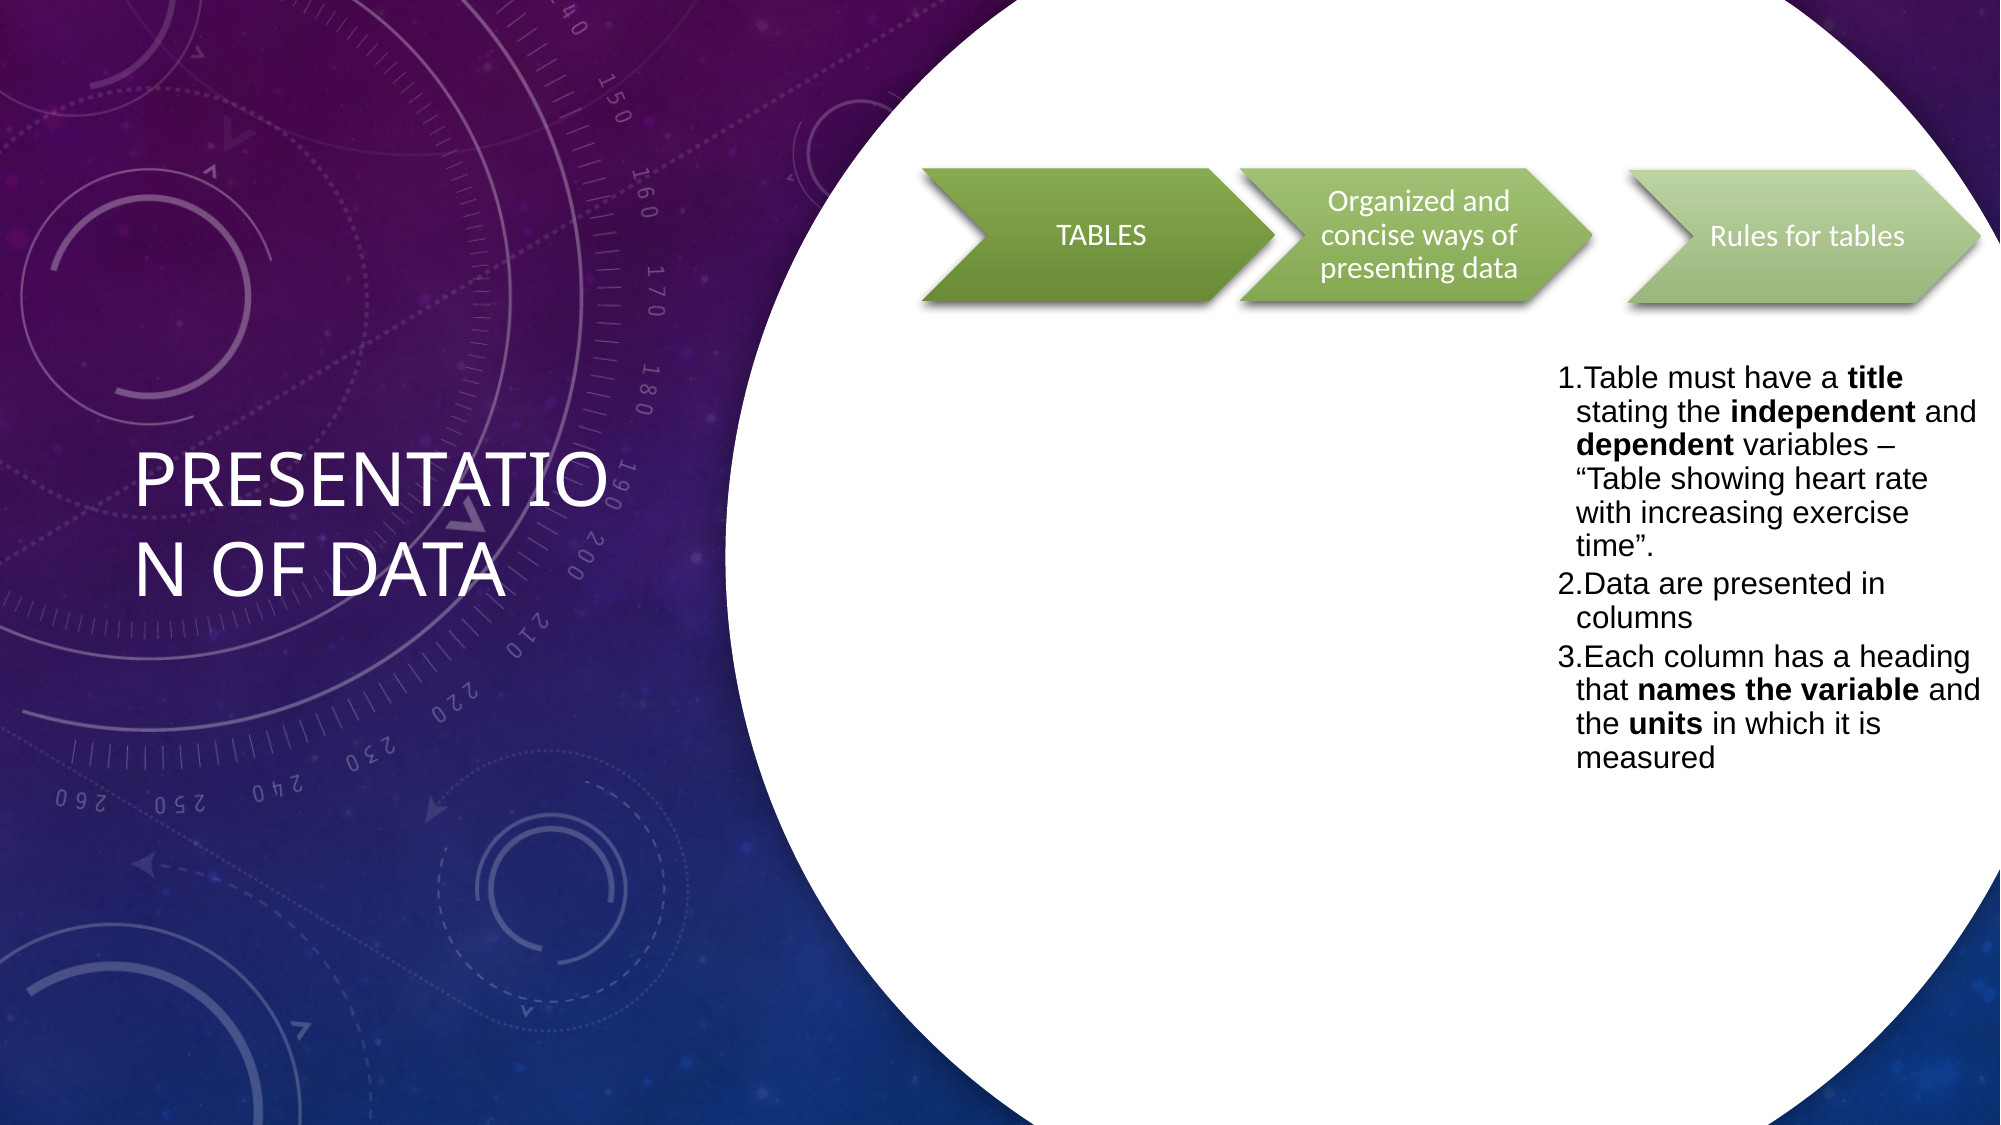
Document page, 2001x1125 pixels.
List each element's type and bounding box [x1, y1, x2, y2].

picture [0, 0, 2000, 1125]
list [921, 129, 1982, 979]
